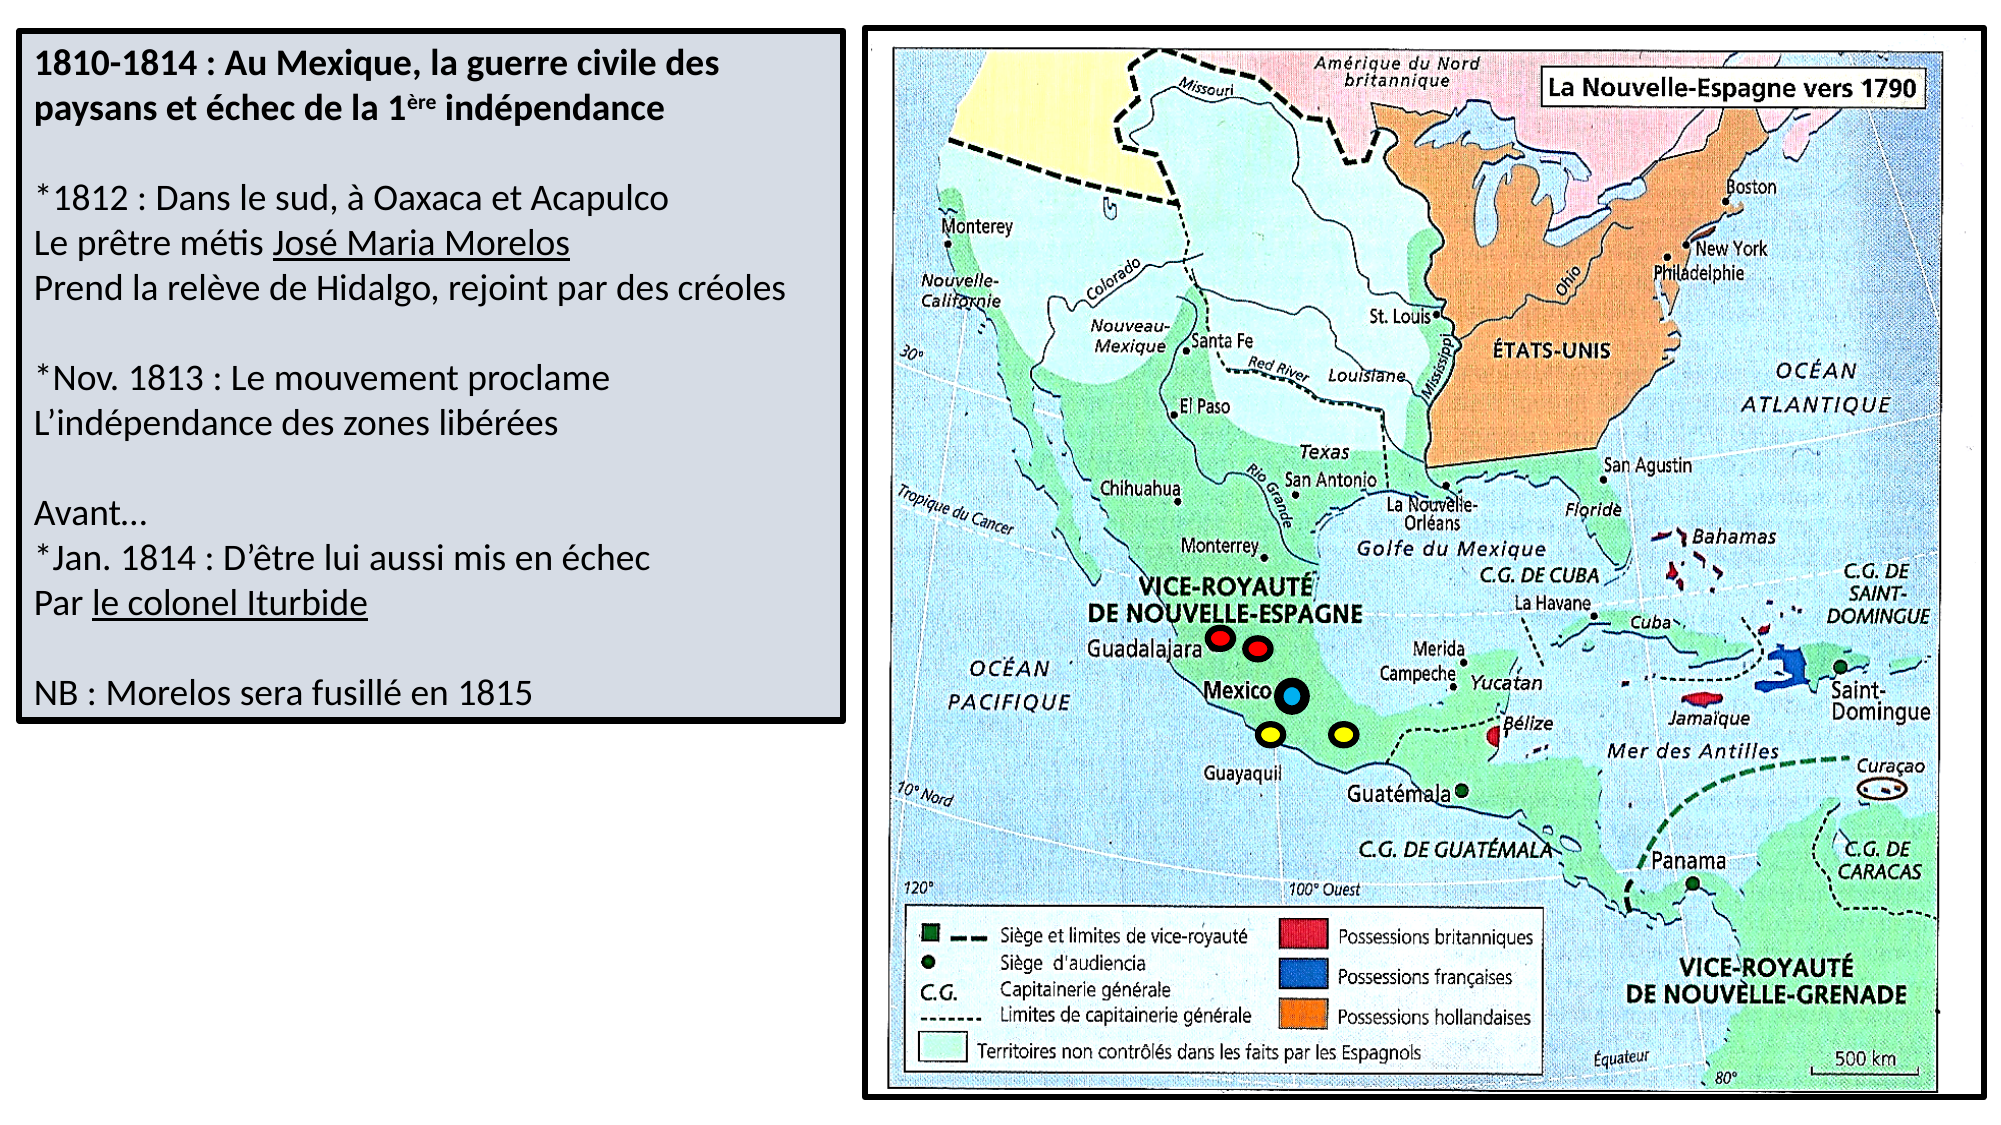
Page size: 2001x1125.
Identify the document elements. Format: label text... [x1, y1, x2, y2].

picture [867, 30, 1981, 1094]
text_box 1810-1814 : Au Mexique, la guerre civile des paysans et échec de la 1ère indépendance *1812 : Dans le sud, à Oaxaca et Acapulco Le prêtre métis José Maria Morelos Prend la relève de Hidalgo, rejoint par des créoles *Nov. 1813 : Le mouvement proclame L’indépendance des zones libérées Avant… *Jan. 1814 : D’être lui aussi mis en échec Par le colonel Iturbide NB : Morelos sera fusillé en 1815 [19, 30, 844, 721]
